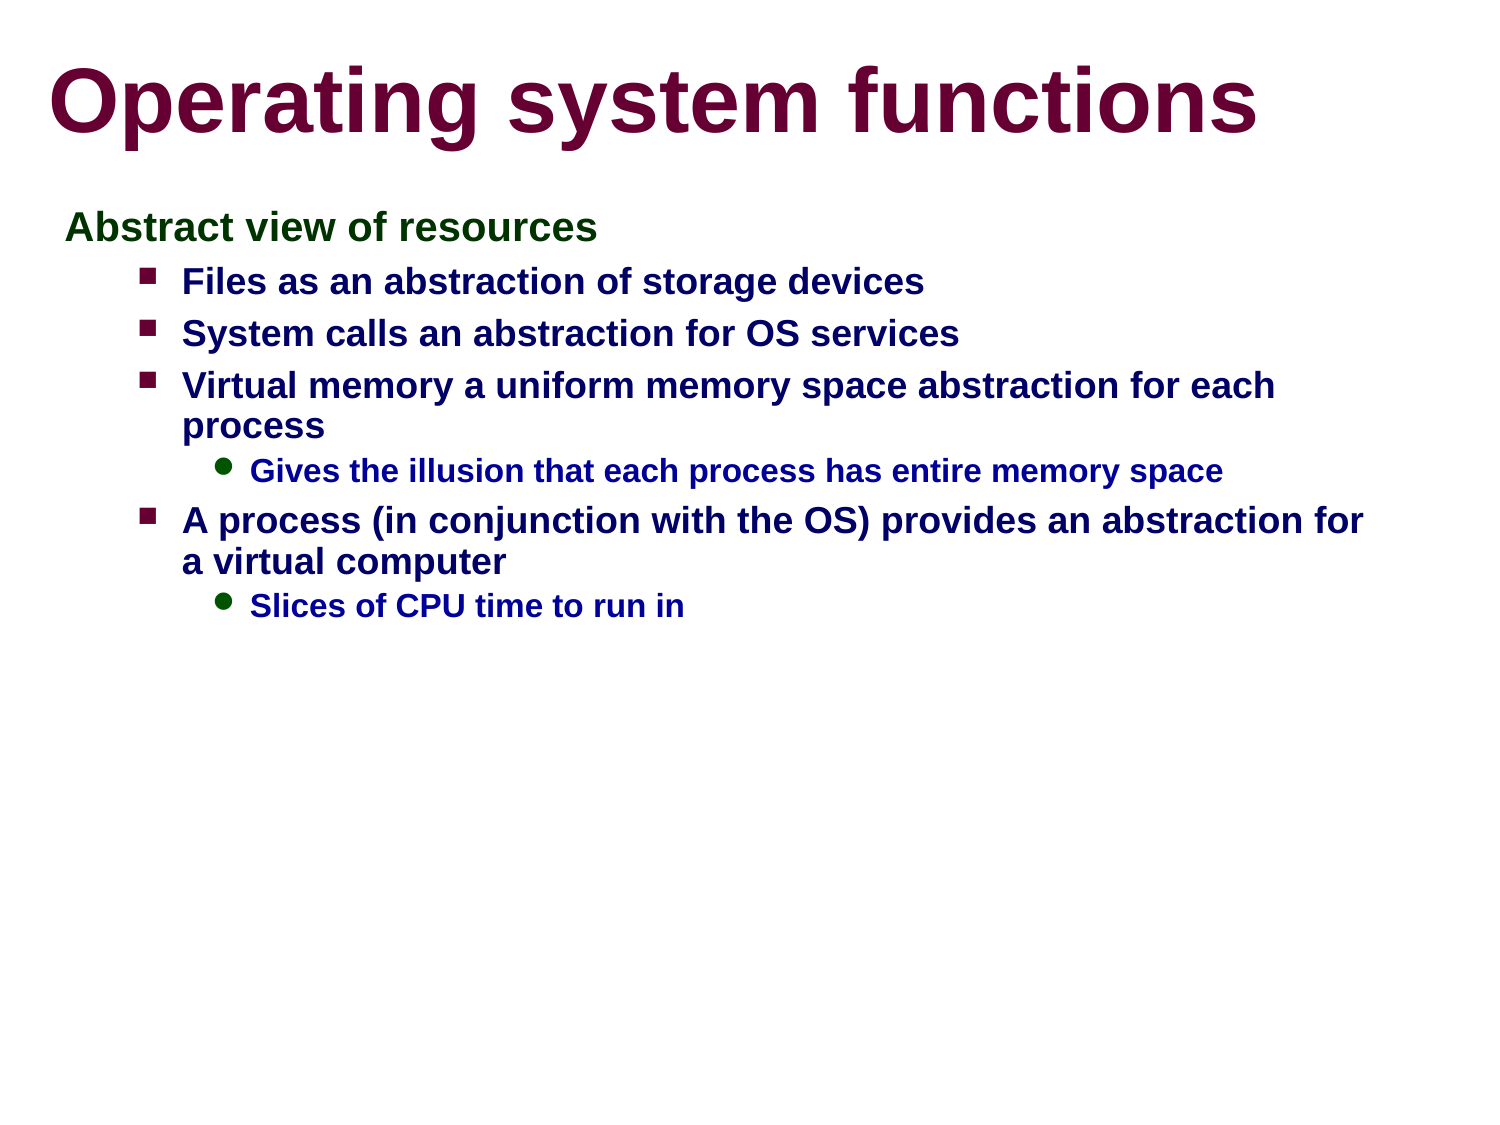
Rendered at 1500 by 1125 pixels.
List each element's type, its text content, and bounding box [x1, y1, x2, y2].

text_box Abstract view of resources Files as an abstraction of storage devices System calls an abstraction for OS services Virtual memory a uniform memory space abstraction for each process Gives the illusion that each process has entire memory space A process (in conjunction with the OS) provides an abstraction for a virtual computer Slices of CPU time to run in [47, 200, 1410, 1076]
text_box Operating system functions [48, 40, 1478, 168]
